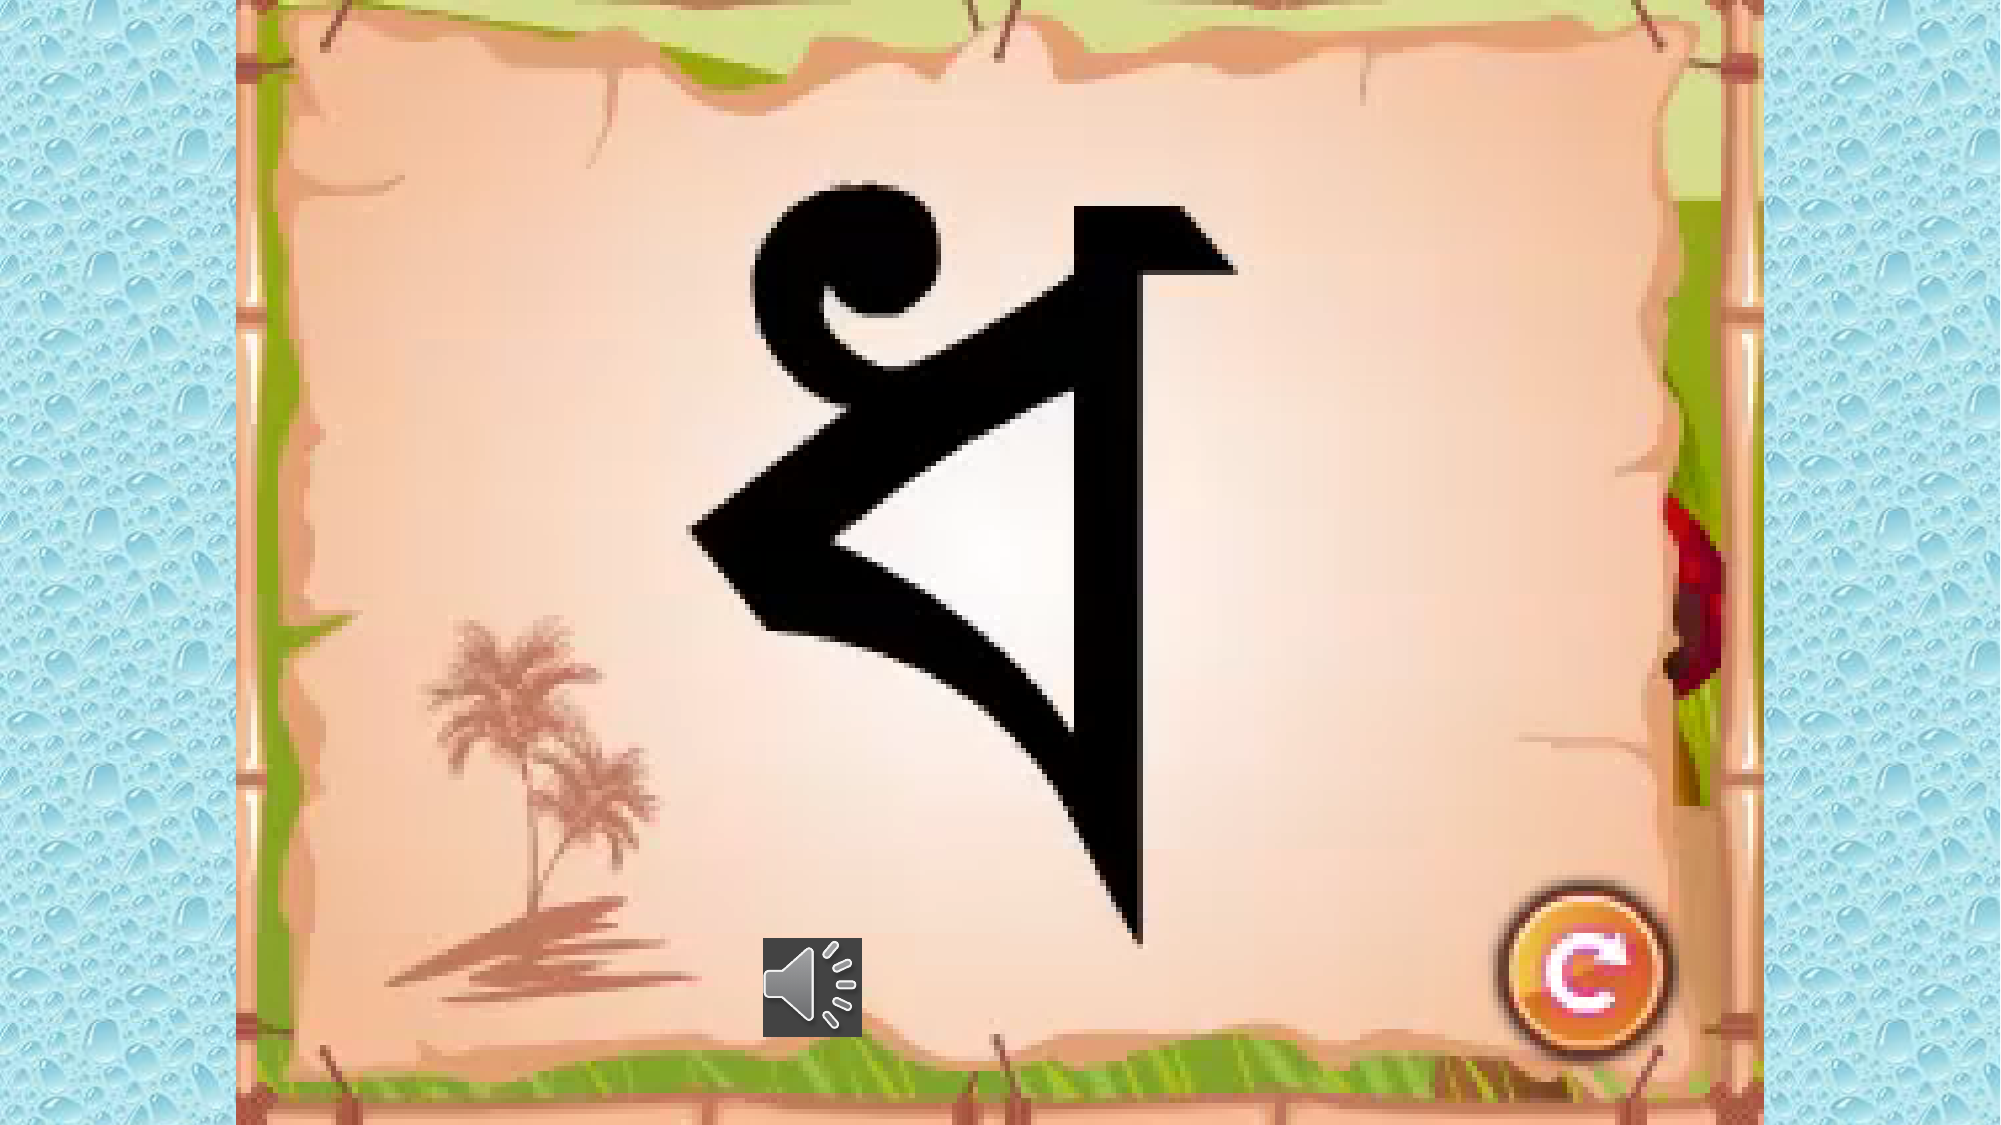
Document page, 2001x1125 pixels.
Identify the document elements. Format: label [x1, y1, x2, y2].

picture [762, 937, 863, 1038]
picture [0, 0, 235, 1125]
text_box [235, 0, 1765, 1125]
picture [1765, 0, 2001, 1125]
